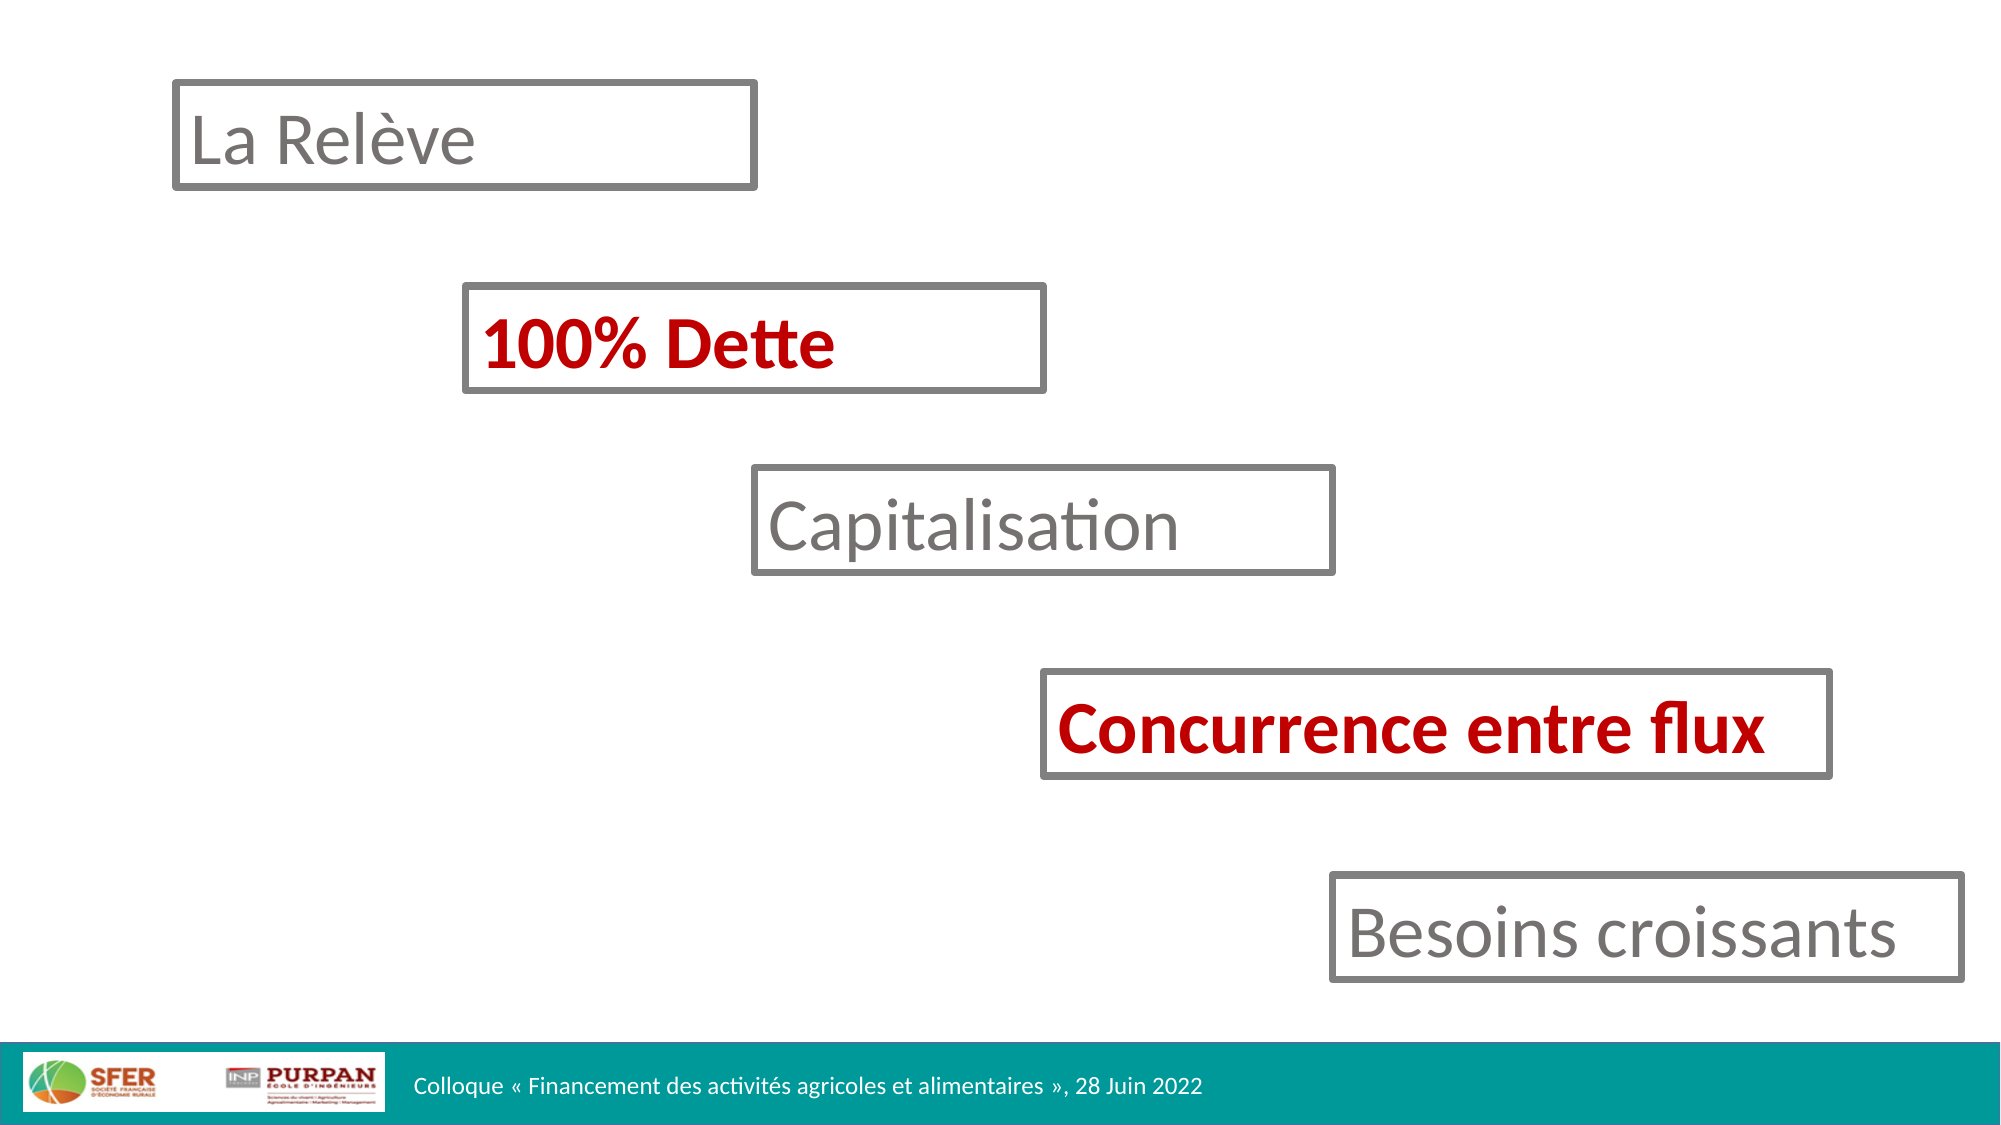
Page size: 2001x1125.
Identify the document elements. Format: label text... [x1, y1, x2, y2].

text_box La Relève [176, 82, 755, 188]
text_box Capitalisation [754, 467, 1333, 573]
text_box 100% Dette [465, 285, 1044, 391]
picture [23, 1052, 385, 1112]
text_box Concurrence entre flux [1043, 671, 1830, 777]
text_box Besoins croissants [1332, 874, 1962, 980]
